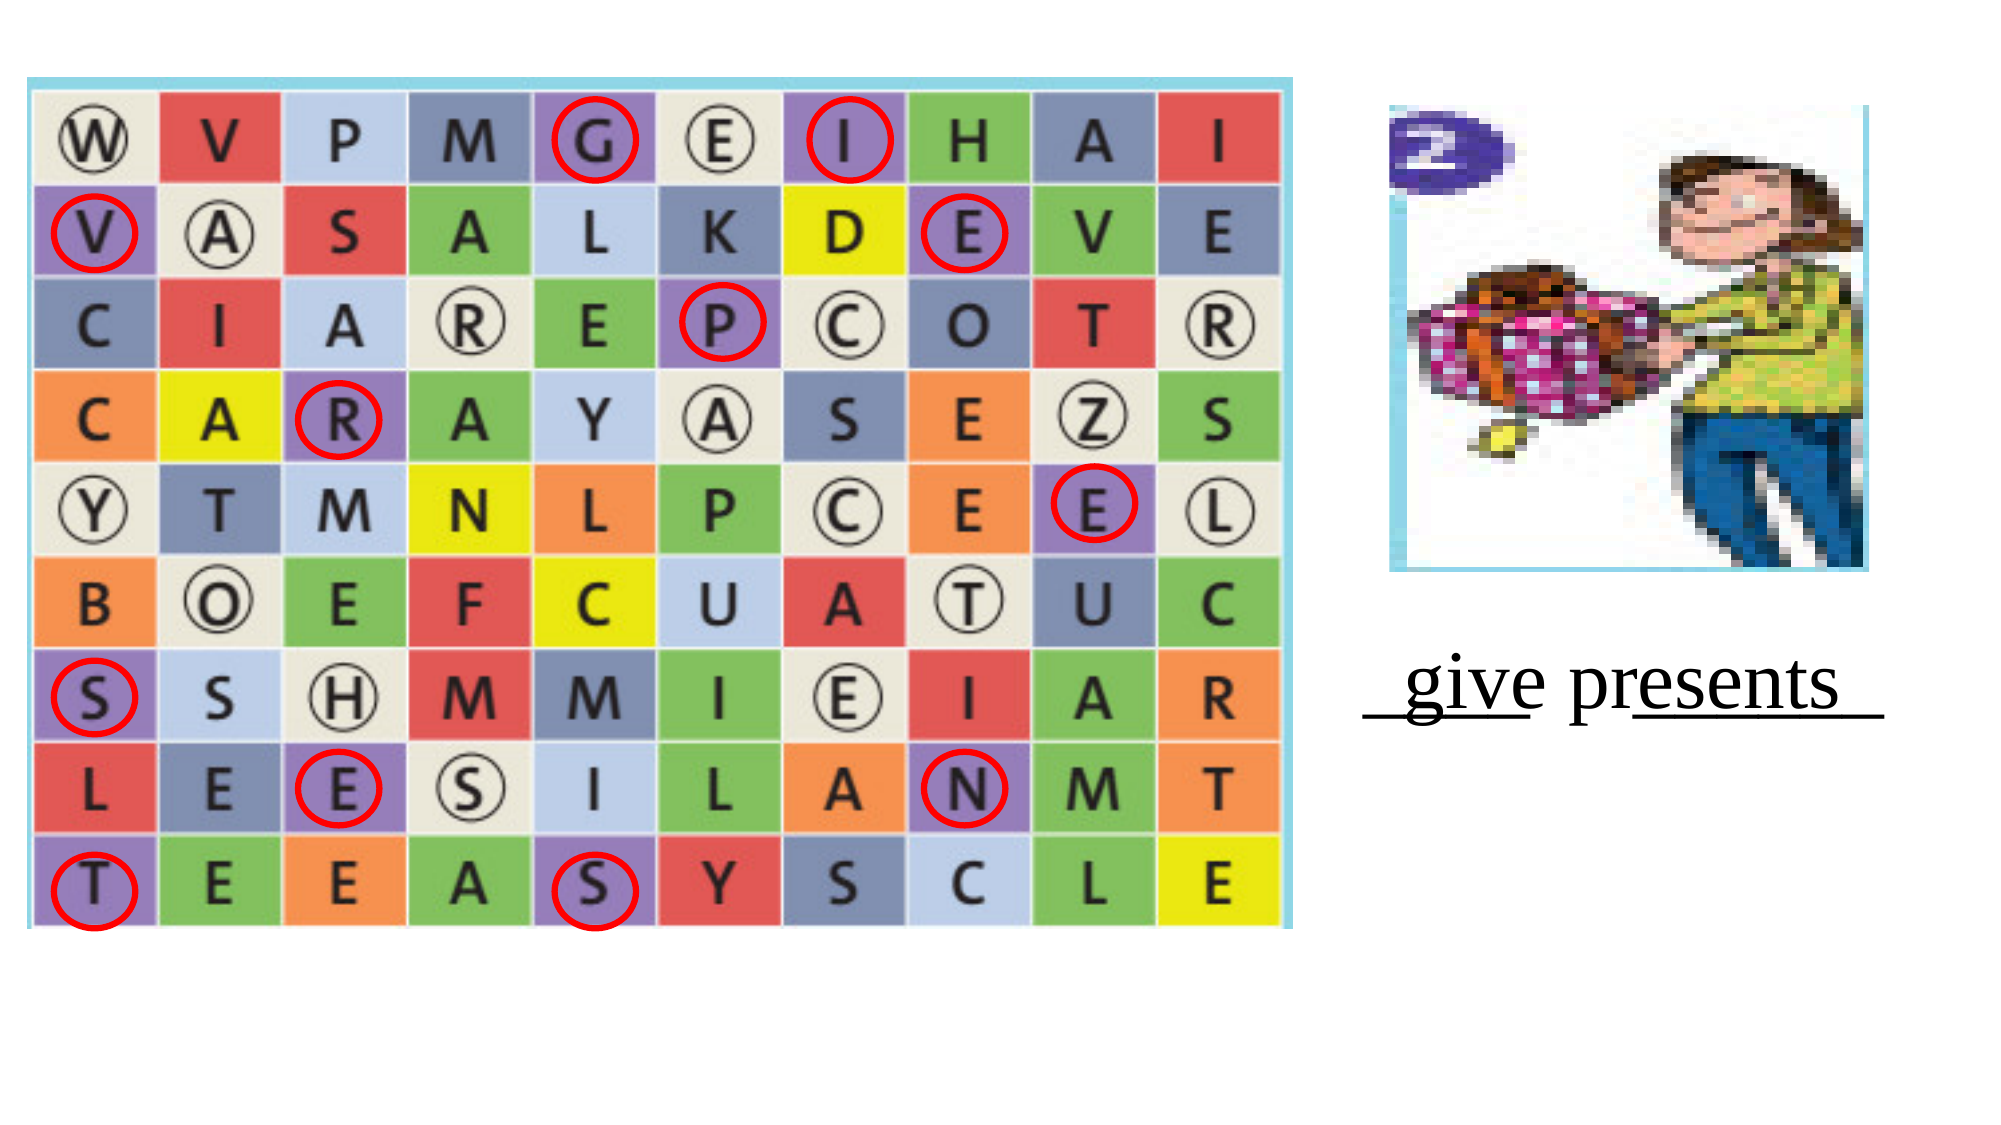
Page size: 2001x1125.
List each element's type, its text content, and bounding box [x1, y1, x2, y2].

text_box ____ ______ [1857, 618, 1900, 733]
text_box give presents [1389, 618, 1857, 733]
picture [1389, 105, 1870, 572]
text_box ____ ______ [1348, 618, 1389, 733]
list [27, 77, 1293, 929]
